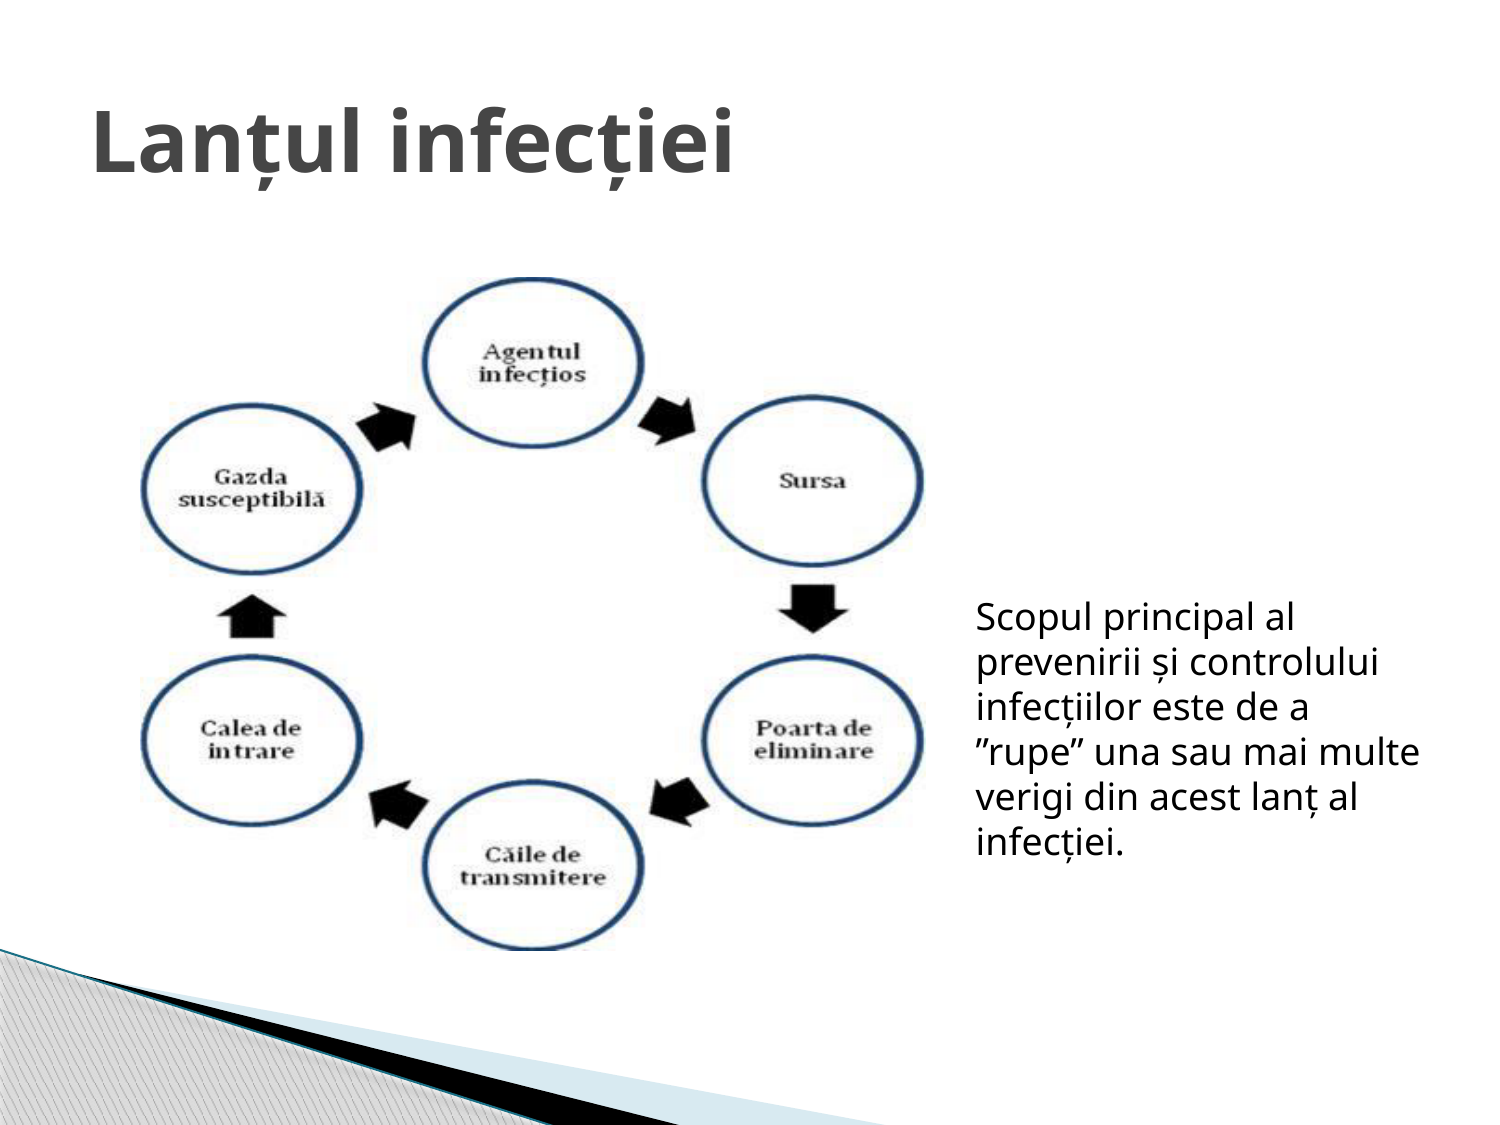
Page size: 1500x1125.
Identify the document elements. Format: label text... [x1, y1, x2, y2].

title Lanțul infecției [75, 45, 1425, 233]
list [140, 277, 926, 952]
text_box Scopul principal al prevenirii și controlului infecţiilor este de a ”rupe” una sau mai multe verigi din acest lanţ al infecţiei. [960, 585, 1442, 871]
